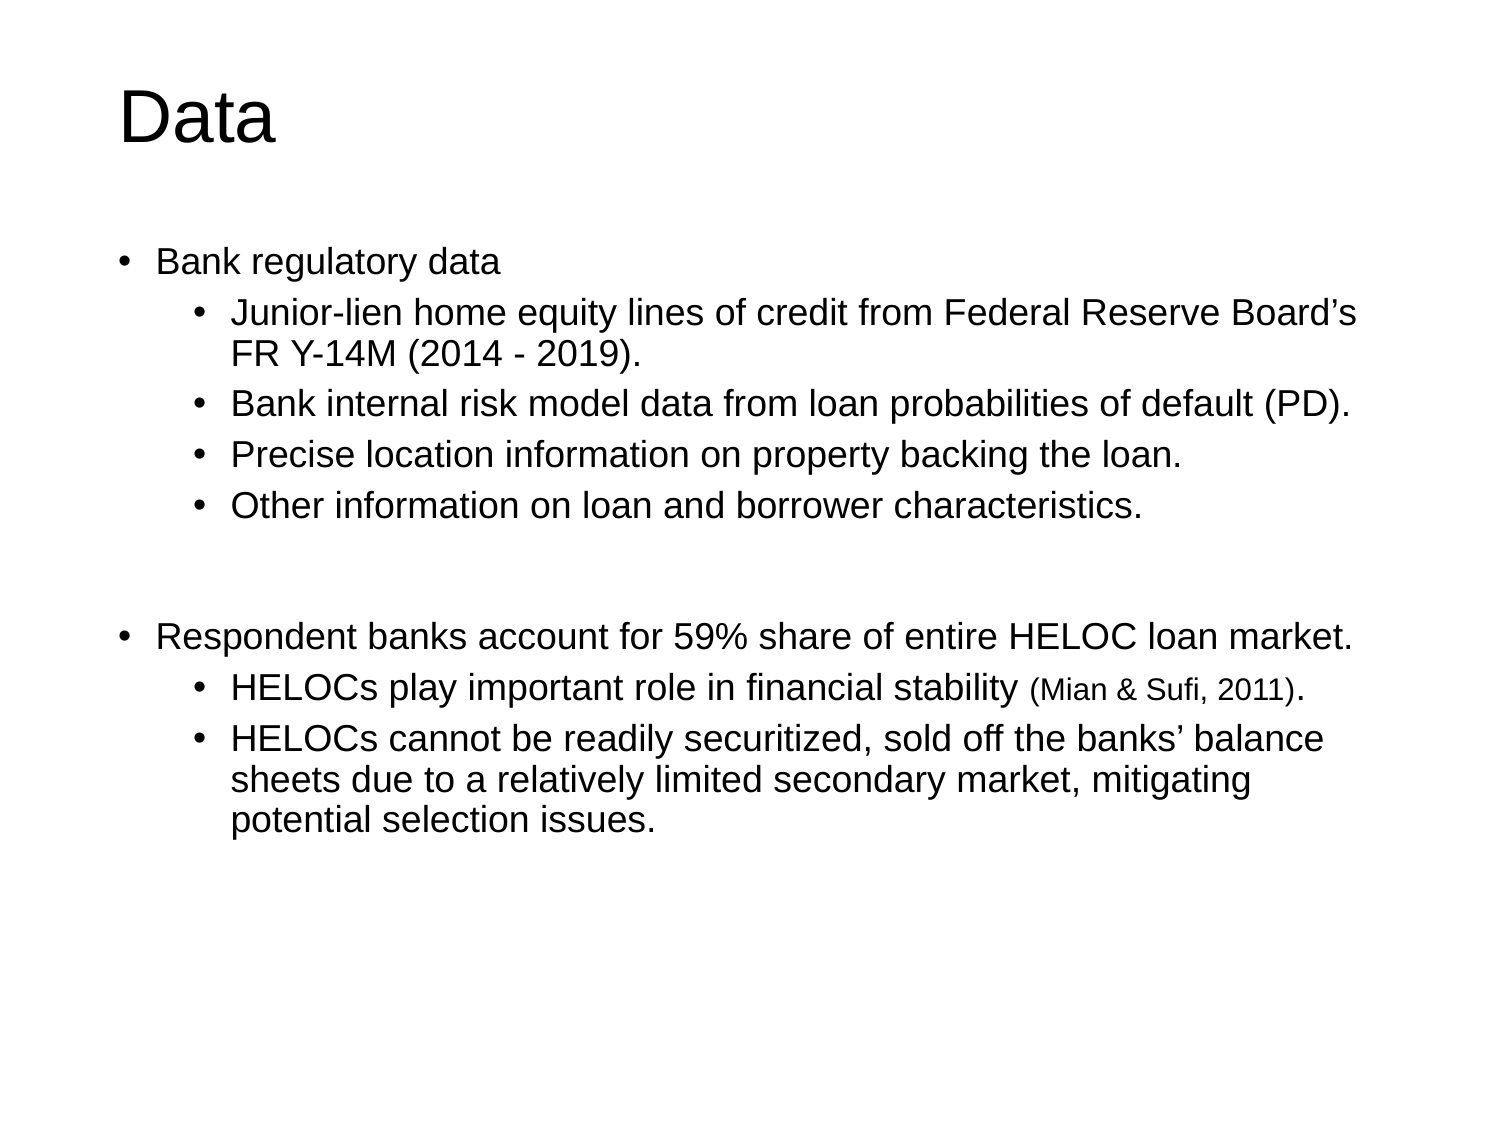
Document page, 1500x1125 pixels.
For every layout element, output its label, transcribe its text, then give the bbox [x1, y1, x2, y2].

title Data [103, 59, 1397, 176]
list Bank regulatory data Junior-lien home equity lines of credit from Federal Reserve Board’s FR Y-14M (2014 - 2019). Bank internal risk model data from loan probabilities of default (PD). Precise location information on property backing the loan. Other information on loan and borrower characteristics. Respondent banks account for 59% share of entire HELOC loan market. HELOCs play important role in financial stability (Mian & Sufi, 2011). HELOCs cannot be readily securitized, sold off the banks’ balance sheets due to a relatively limited secondary market, mitigating potential selection issues. [103, 234, 1397, 1014]
